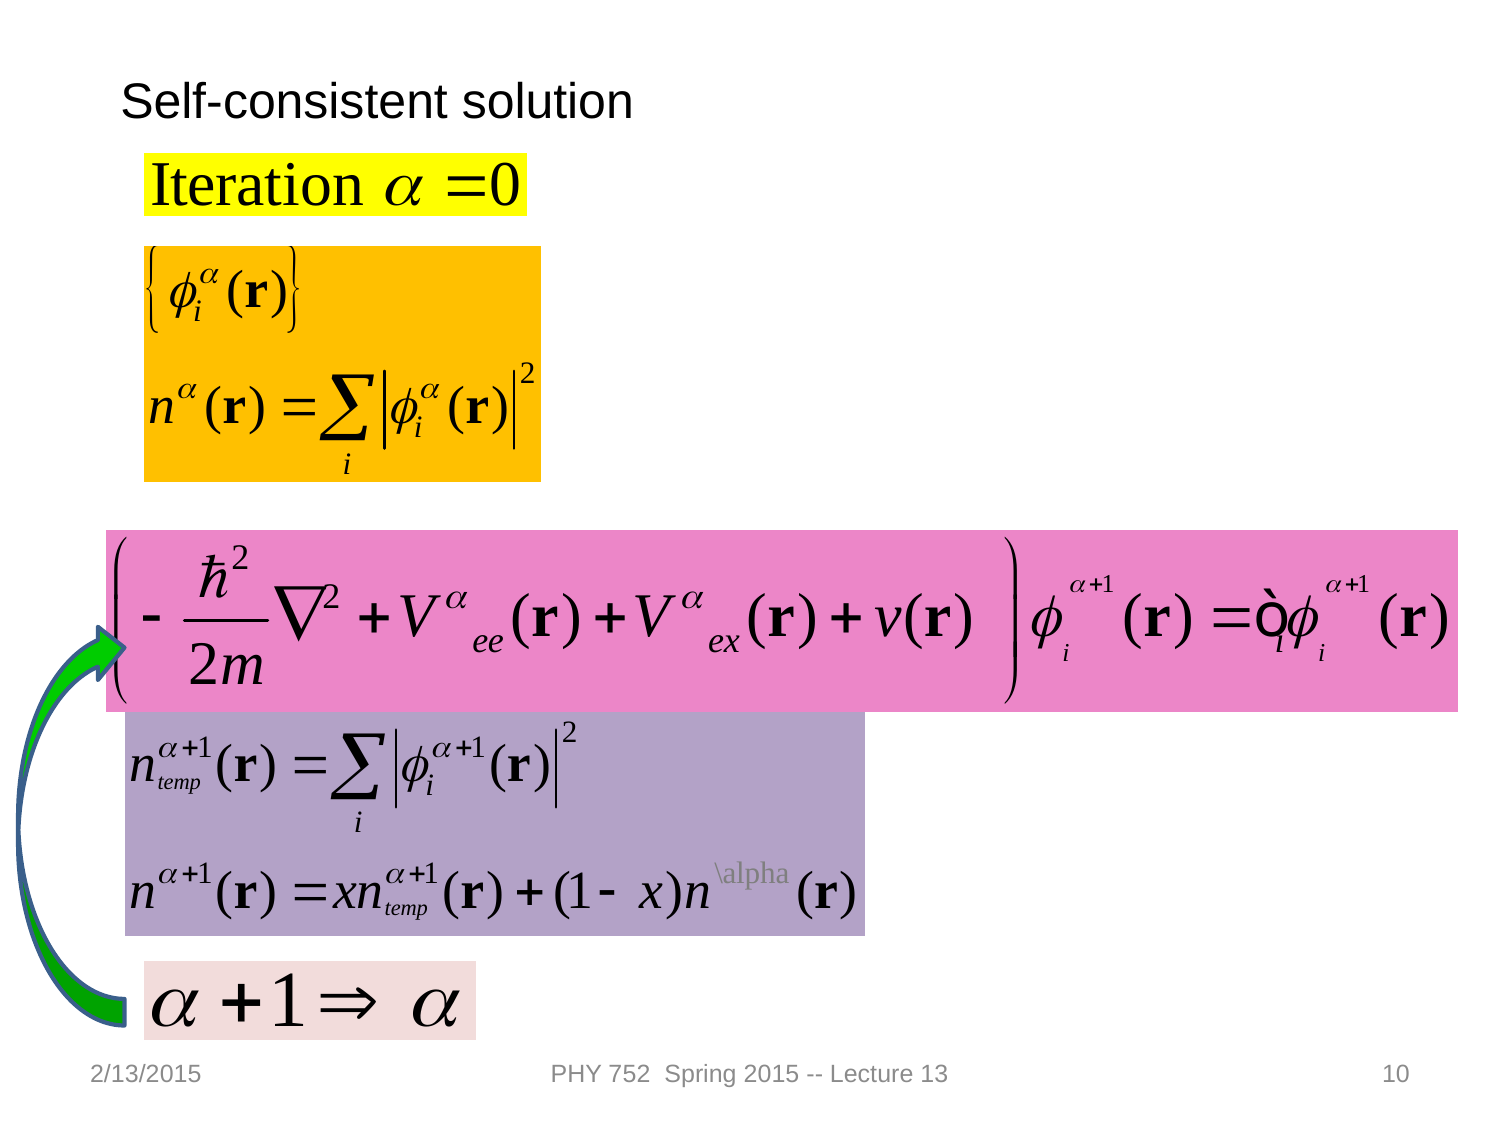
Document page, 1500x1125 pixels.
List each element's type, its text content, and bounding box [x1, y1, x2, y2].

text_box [105, 529, 1459, 713]
text_box [15, 624, 127, 1028]
text_box Self-consistent solution [105, 61, 1400, 137]
footer PHY 752 Spring 2015 -- Lecture 13 [512, 1042, 988, 1103]
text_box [143, 960, 477, 1041]
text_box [143, 246, 542, 483]
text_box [143, 152, 527, 217]
slide_number 10 [1074, 1042, 1425, 1103]
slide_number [75, 1042, 425, 1103]
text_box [124, 711, 866, 937]
